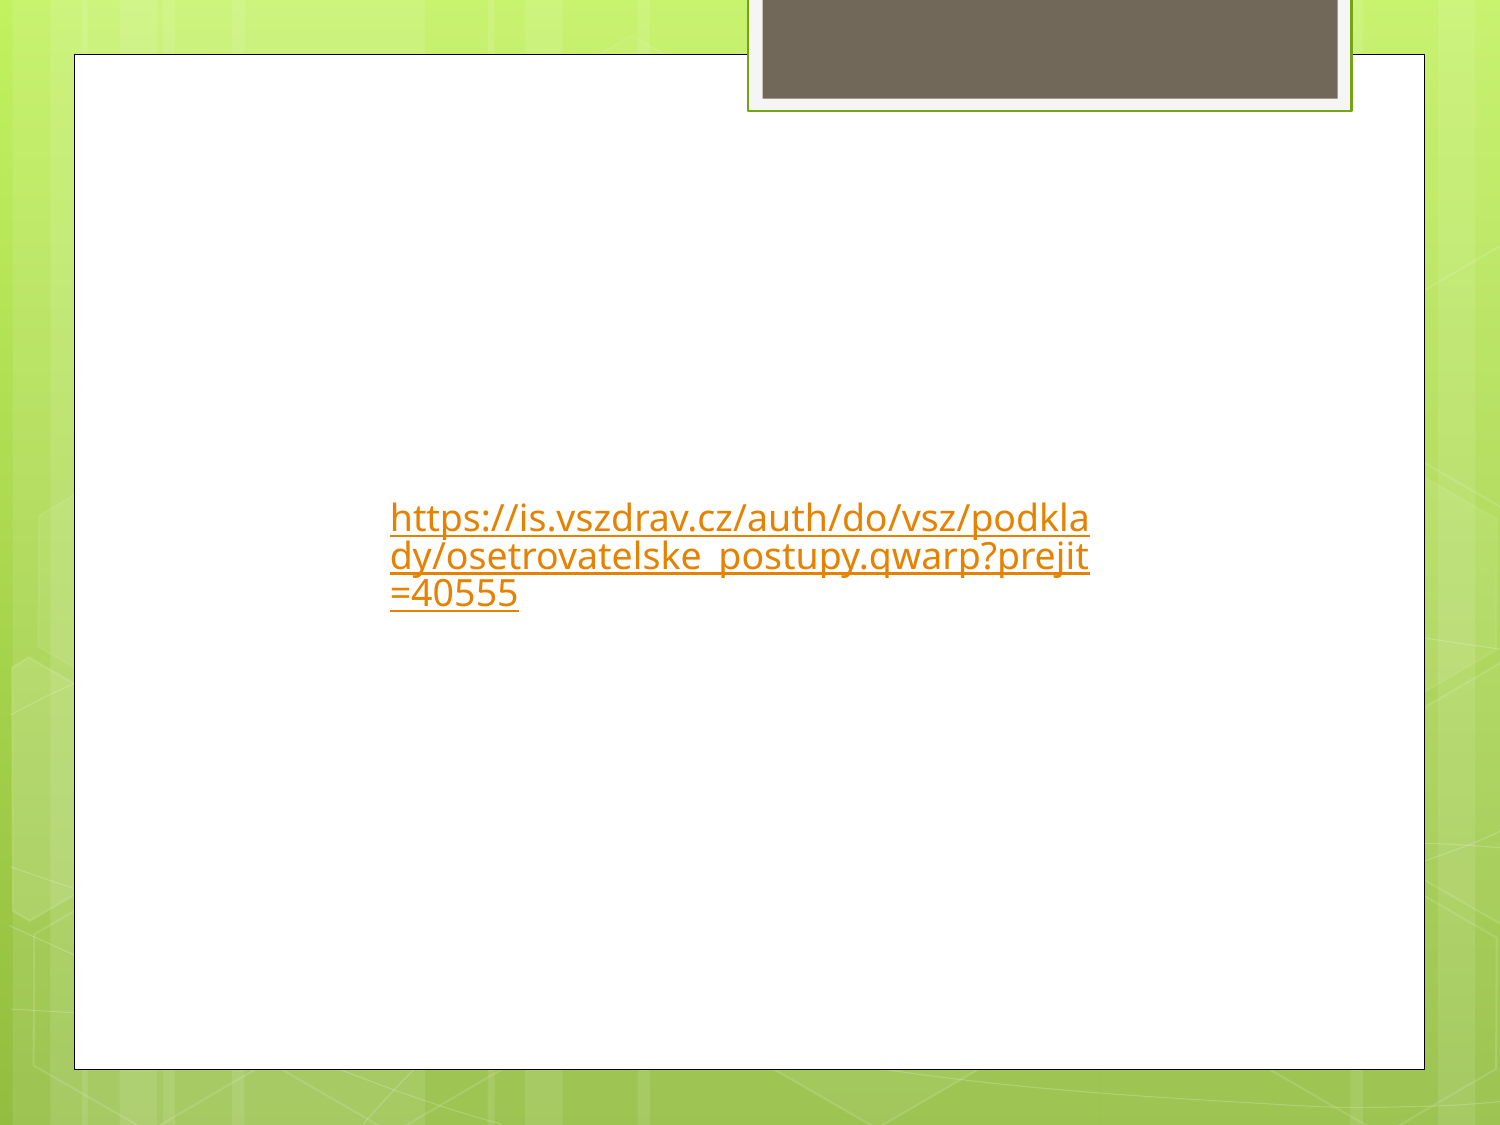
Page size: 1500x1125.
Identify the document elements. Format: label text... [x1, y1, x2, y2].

text_box https://is.vszdrav.cz/auth/do/vsz/podklady/osetrovatelske_postupy.qwarp?prejit=40555 [374, 486, 1125, 553]
